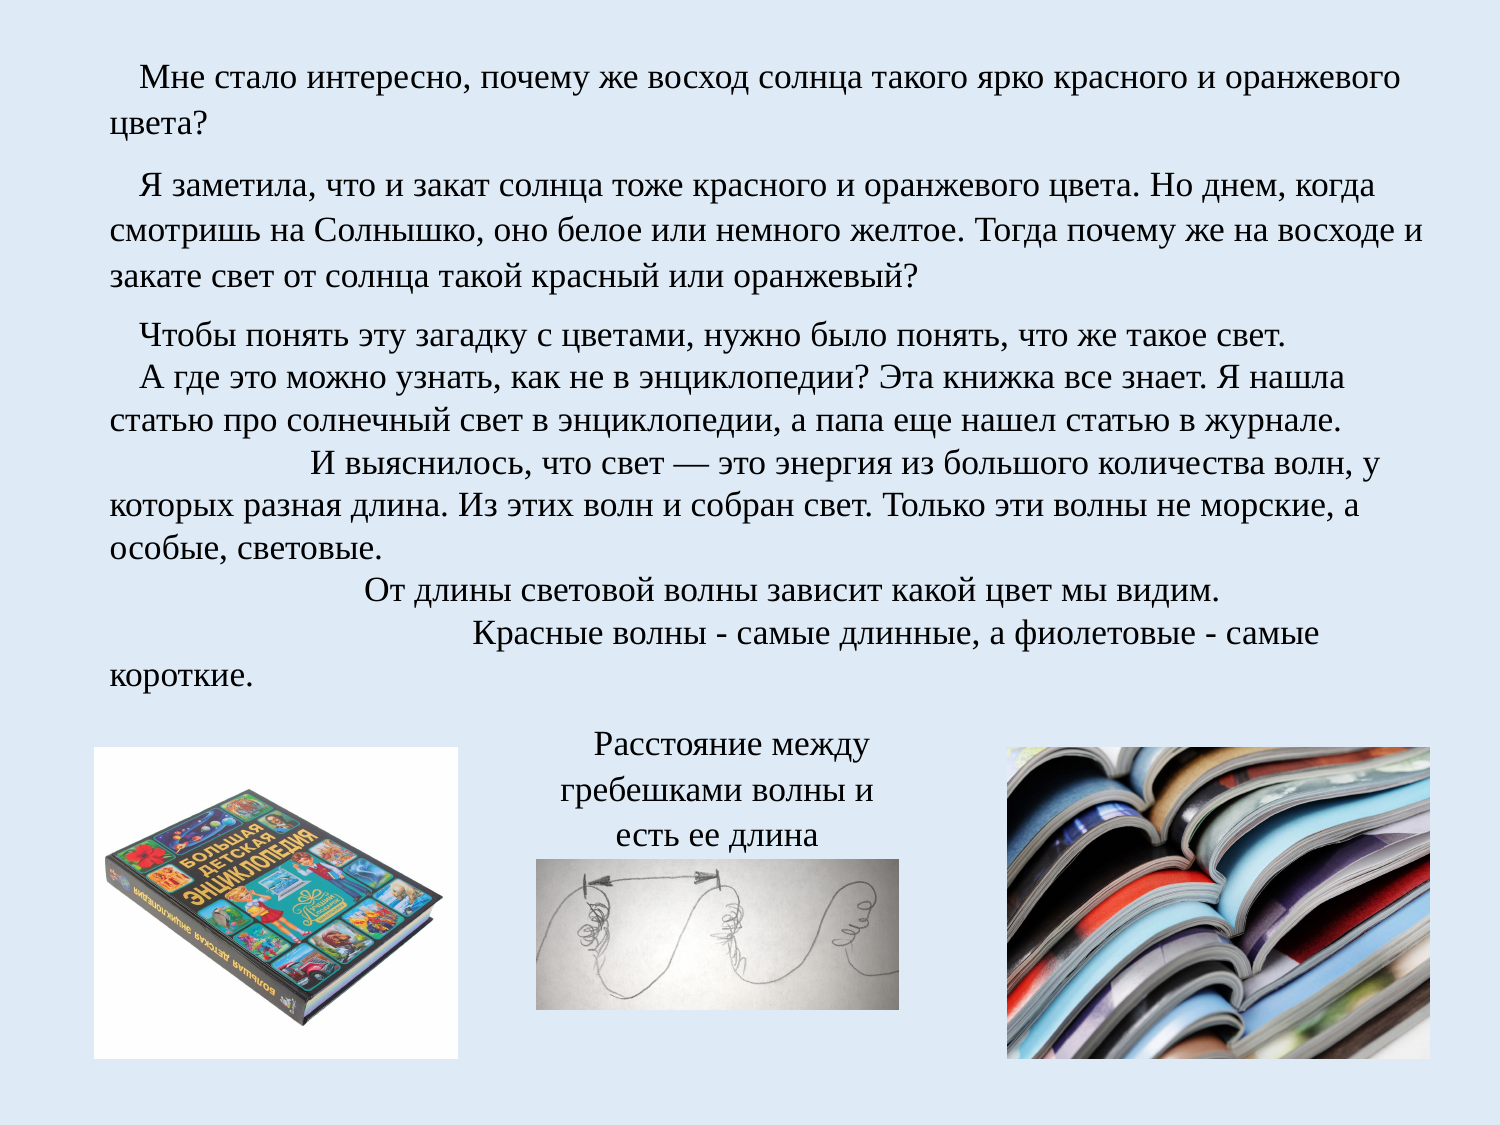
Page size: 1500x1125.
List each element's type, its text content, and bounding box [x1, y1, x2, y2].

picture [536, 859, 899, 1010]
text_box Расстояние между гребешками волны и есть ее длина [511, 709, 923, 862]
picture [1007, 747, 1430, 1059]
picture [94, 747, 458, 1059]
text_box Мне стало интересно, почему же восход солнца такого ярко красного и оранжевого цвета? Я заметила, что и закат солнца тоже красного и оранжевого цвета. Но днем, когда смотришь на Солнышко, оно белое или немного желтое. Тогда почему же на восходе и закате свет от солнца такой красный или оранжевый? Чтобы понять эту загадку с цветами, нужно было понять, что же такое свет. А где это можно узнать, как не в энциклопедии? Эта книжка все знает. Я нашла статью про солнечный свет в энциклопедии, а папа еще нашел статью в журнале. И выяснилось, что свет — это энергия из большого количества волн, у которых разная длина. Из этих волн и собран свет. Только эти волны не морские, а особые, световые. От длины световой волны зависит какой цвет мы видим. Красные волны - самые длинные, а фиолетовые - самые короткие. [94, 43, 1466, 702]
